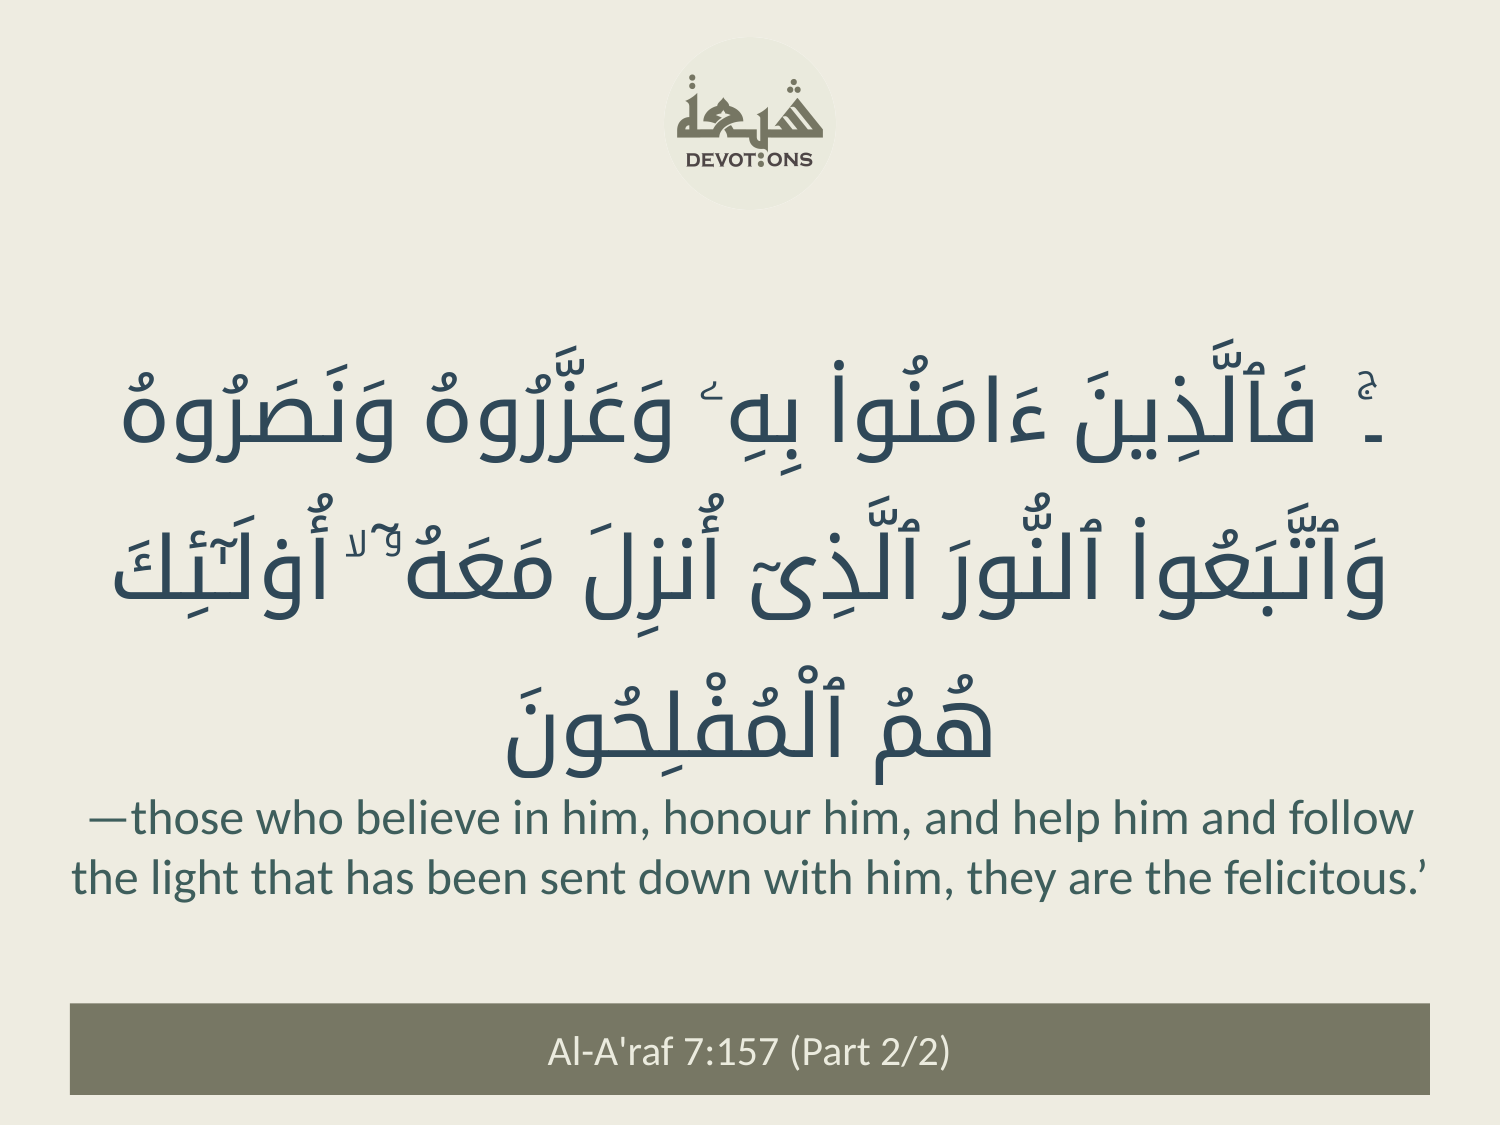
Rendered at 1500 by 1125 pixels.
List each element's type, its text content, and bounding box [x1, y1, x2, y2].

list Al-A'raf 7:157 (Part 2/2) [69, 1003, 1430, 1095]
list ۔ۚ فَٱلَّذِينَ ءَامَنُوا۟ بِهِۦ وَعَزَّرُوهُ وَنَصَرُوهُ وَٱتَّبَعُوا۟ ٱلنُّورَ ٱلَّذِىٓ أُنزِلَ مَعَهُۥٓ ۙ أُو۟لَـٰٓئِكَ هُمُ ٱلْمُفْلِحُونَ —those who believe in him, honour him, and help him and follow the light that has been sent down with him, they are the felicitous.’ [69, 203, 1430, 1003]
picture [656, 29, 844, 203]
